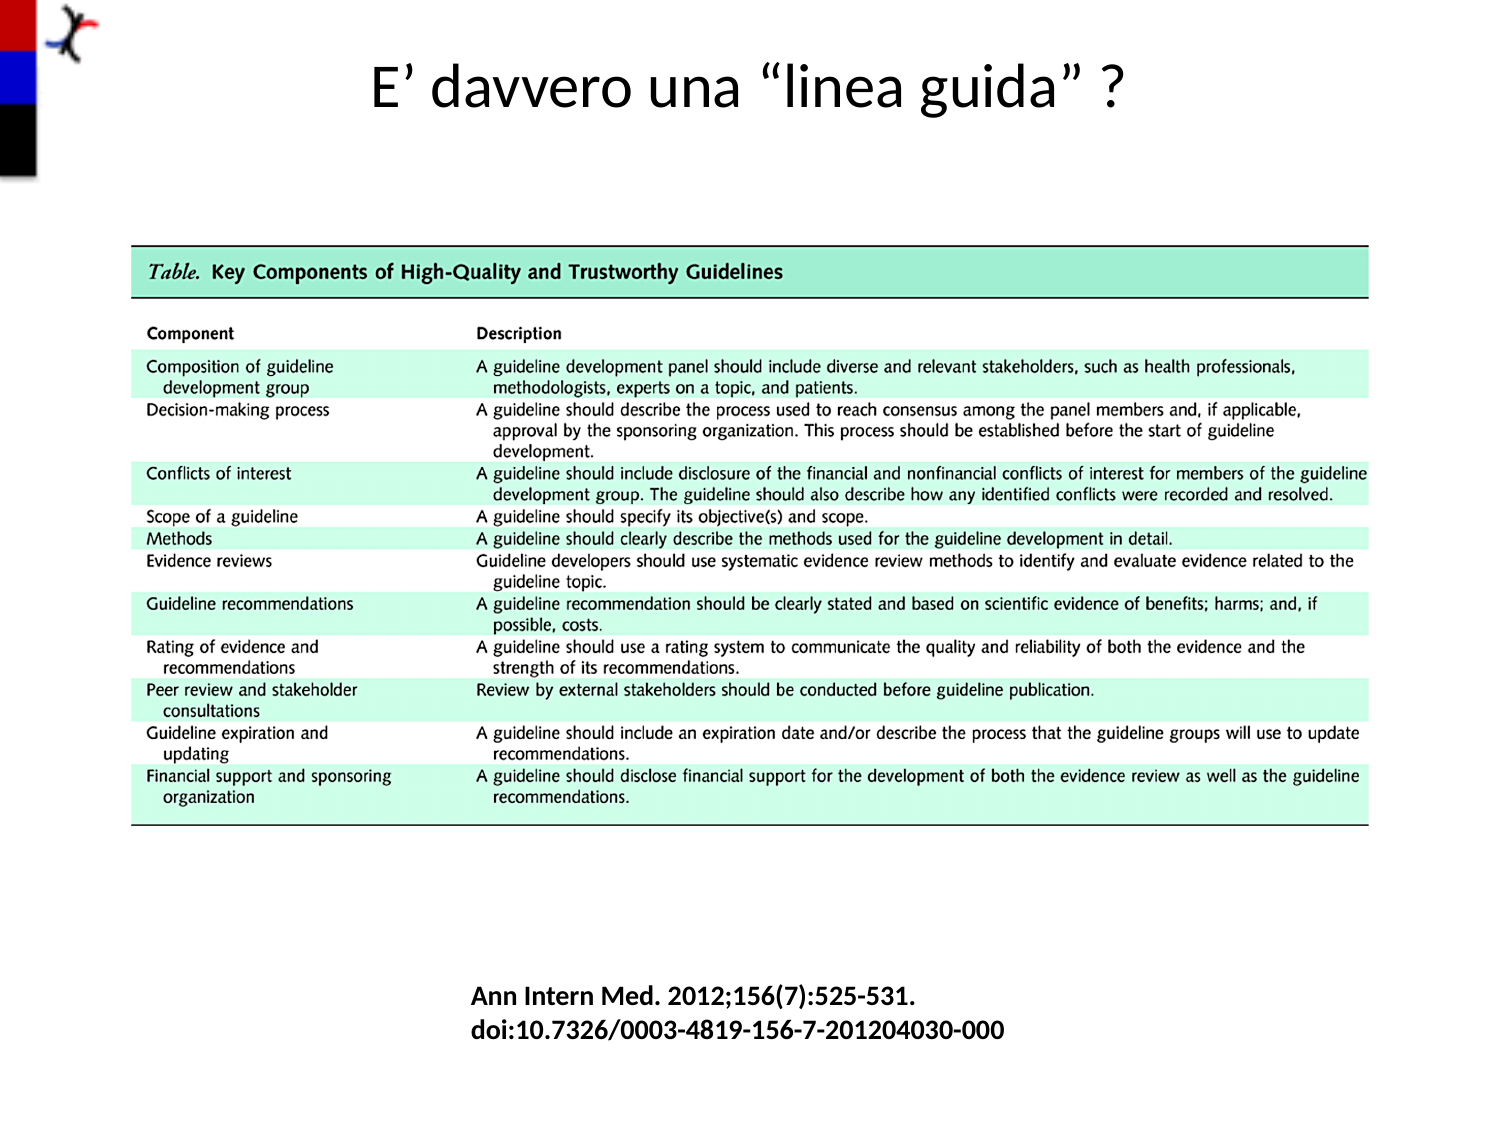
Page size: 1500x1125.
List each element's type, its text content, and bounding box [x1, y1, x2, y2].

title E’ davvero una “linea guida” ? [158, 36, 1342, 137]
picture [0, 0, 1500, 1125]
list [131, 245, 1369, 826]
text_box Ann Intern Med. 2012;156(7):525-531. doi:10.7326/0003-4819-156-7-201204030-000 [456, 970, 1064, 1053]
